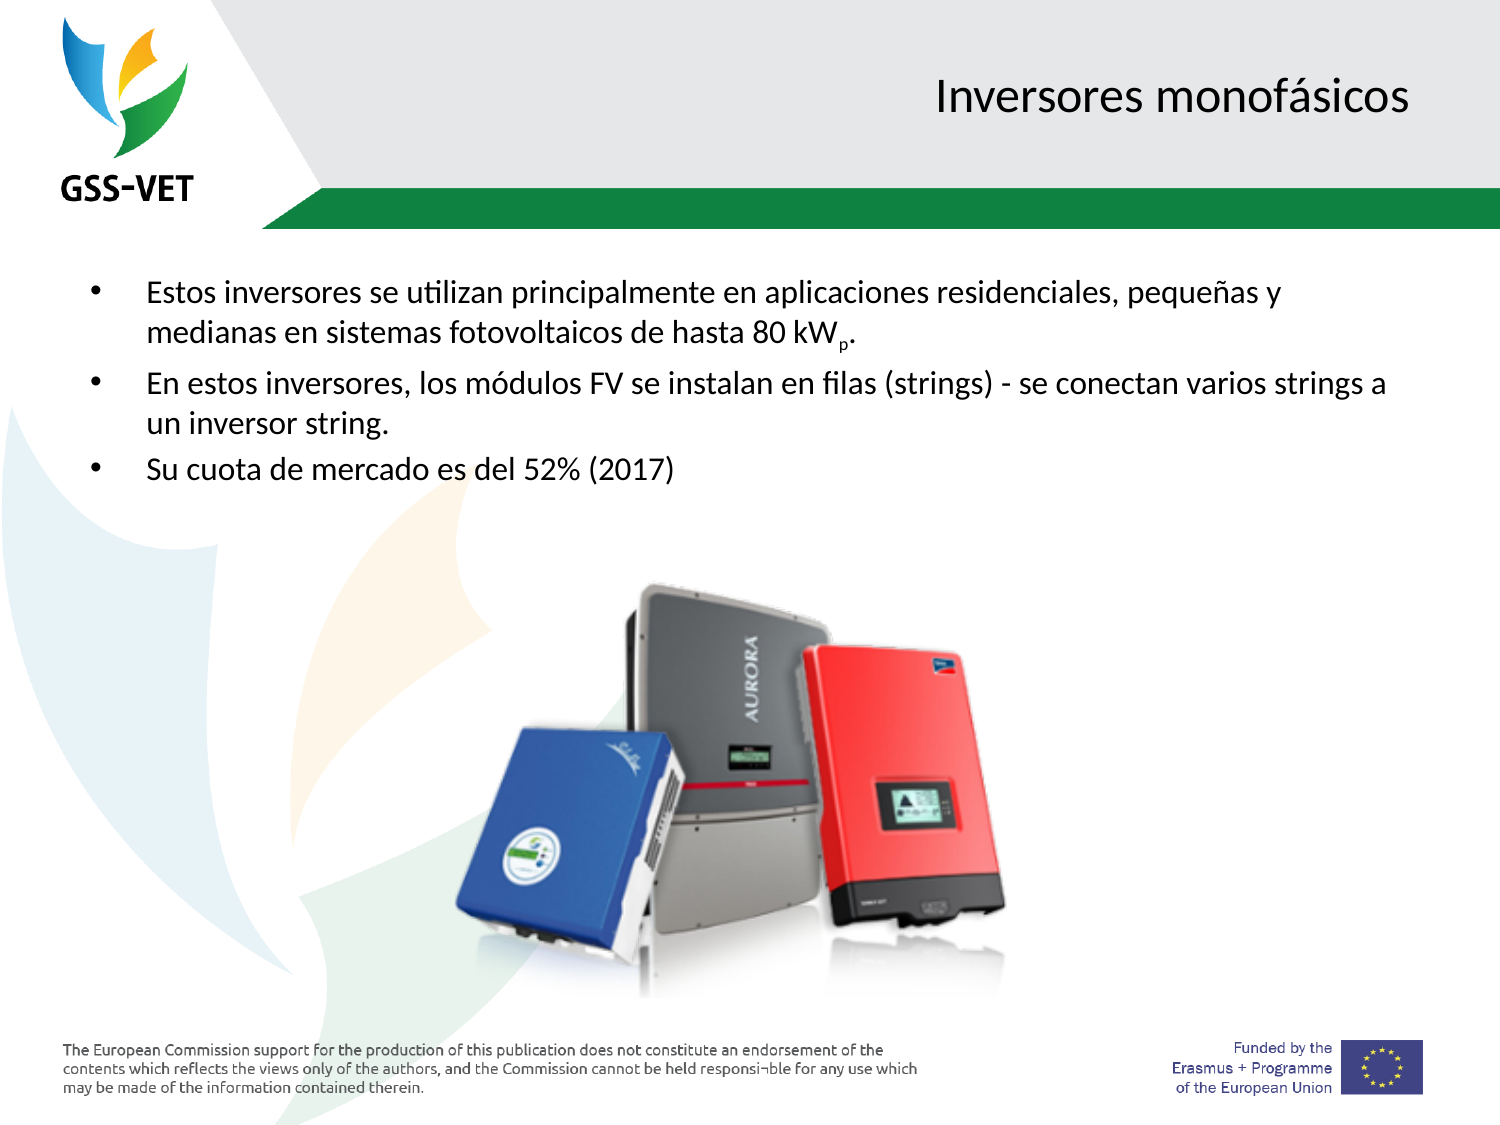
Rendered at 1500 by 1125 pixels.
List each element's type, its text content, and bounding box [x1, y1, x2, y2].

list Estos inversores se utilizan principalmente en aplicaciones residenciales, pequeñas y medianas en sistemas fotovoltaicos de hasta 80 kWp. En estos inversores, los módulos FV se instalan en filas (strings) - se conectan varios strings a un inversor string. Su cuota de mercado es del 52% (2017) [75, 262, 1425, 516]
picture [0, 0, 1500, 1125]
title Inversores monofásicos [324, 0, 1425, 185]
